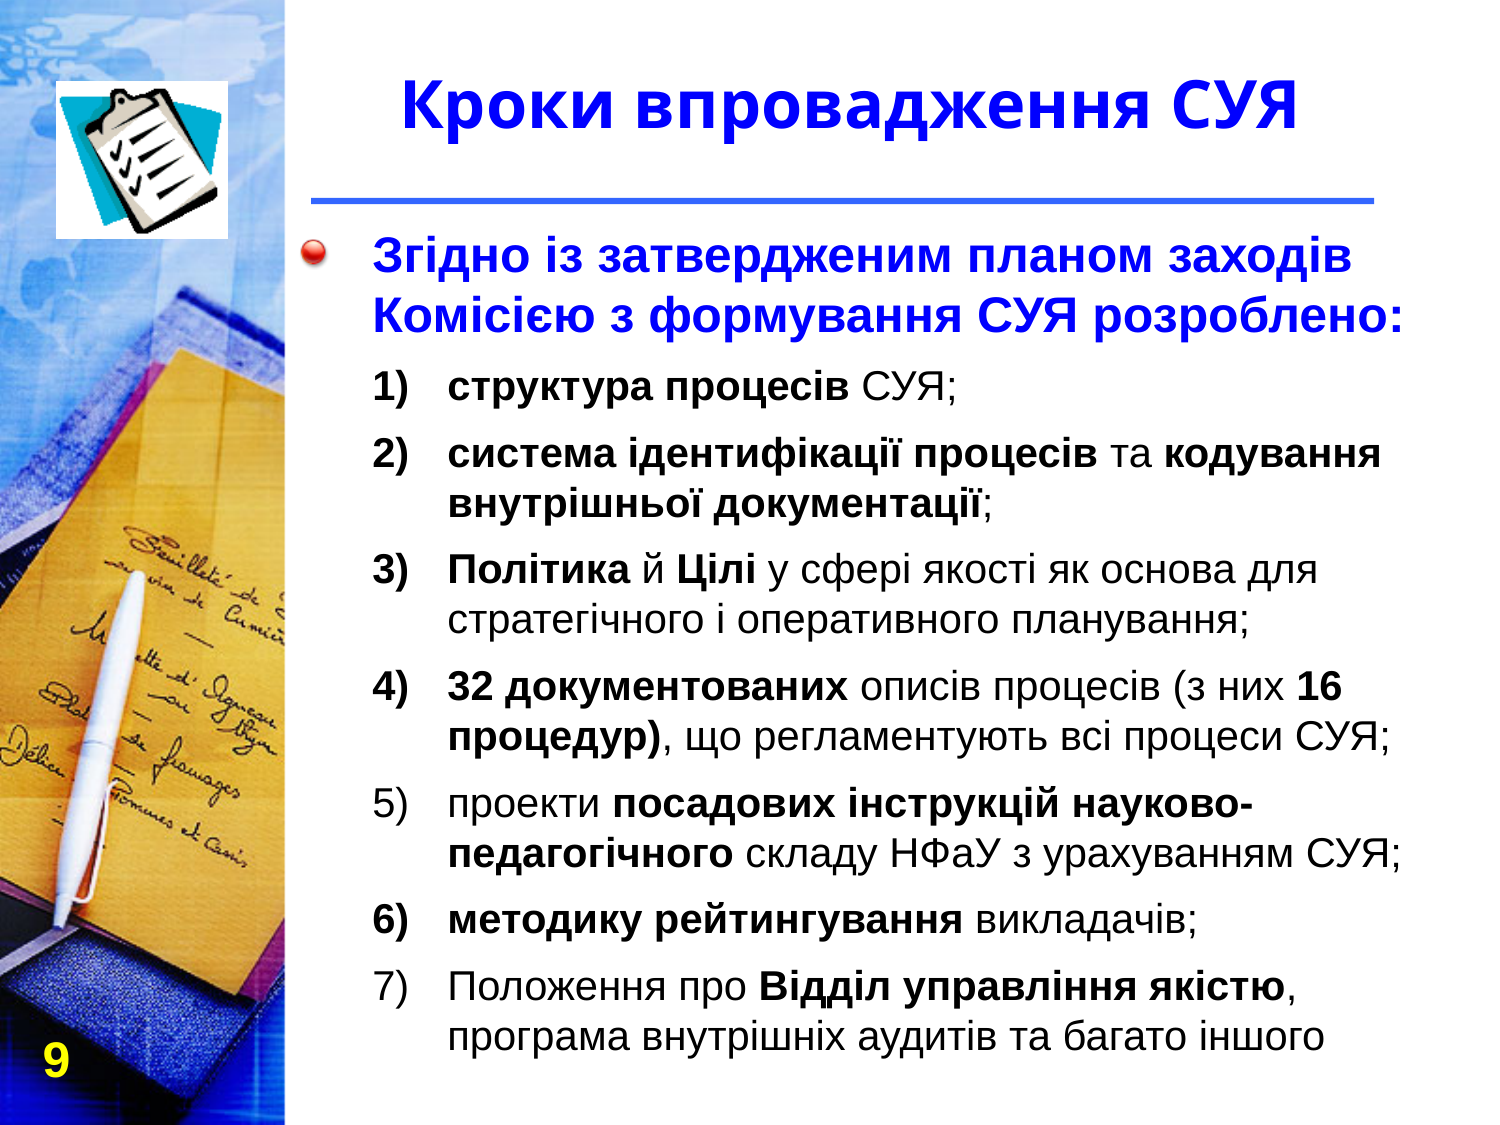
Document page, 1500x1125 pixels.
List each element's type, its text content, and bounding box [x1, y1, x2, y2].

text_box 9 [27, 1020, 86, 1095]
text_box Згідно із затвердженим планом заходів Комісією з формування СУЯ розроблено: структура процесів СУЯ; система ідентифікації процесів та кодування внутрішньої документації; Політика й Цілі у сфері якості як основа для стратегічного і оперативного планування; 32 документованих описів процесів (з них 16 процедур), що регламентують всі процеси СУЯ; проекти посадових інструкцій науково-педагогічного складу НФаУ з урахуванням СУЯ; методику рейтингування викладачів; Положення про Відділ управління якістю, програма внутрішніх аудитів та багато іншого [282, 214, 1500, 1110]
title Кроки впровадження СУЯ [384, 22, 1458, 183]
picture [297, 234, 331, 270]
picture [0, 0, 1500, 1125]
